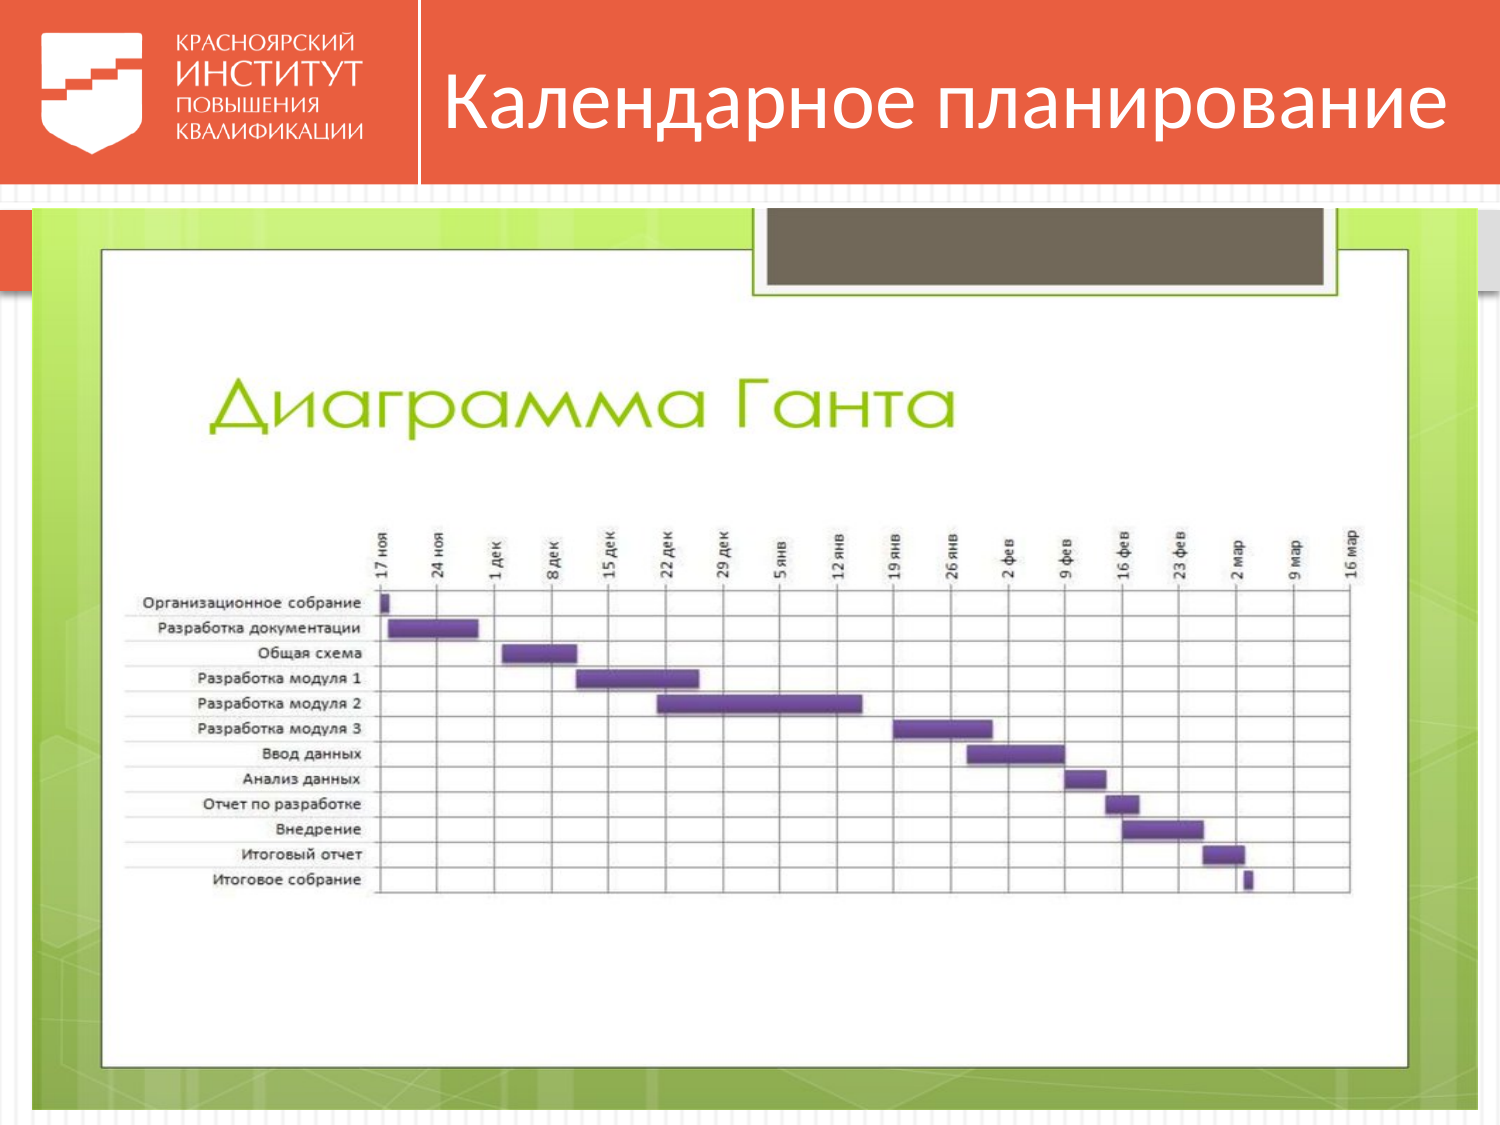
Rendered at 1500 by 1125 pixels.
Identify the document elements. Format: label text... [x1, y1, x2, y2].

picture [31, 208, 1478, 1110]
title Календарное планирование [428, 37, 1478, 154]
picture [0, 0, 408, 177]
